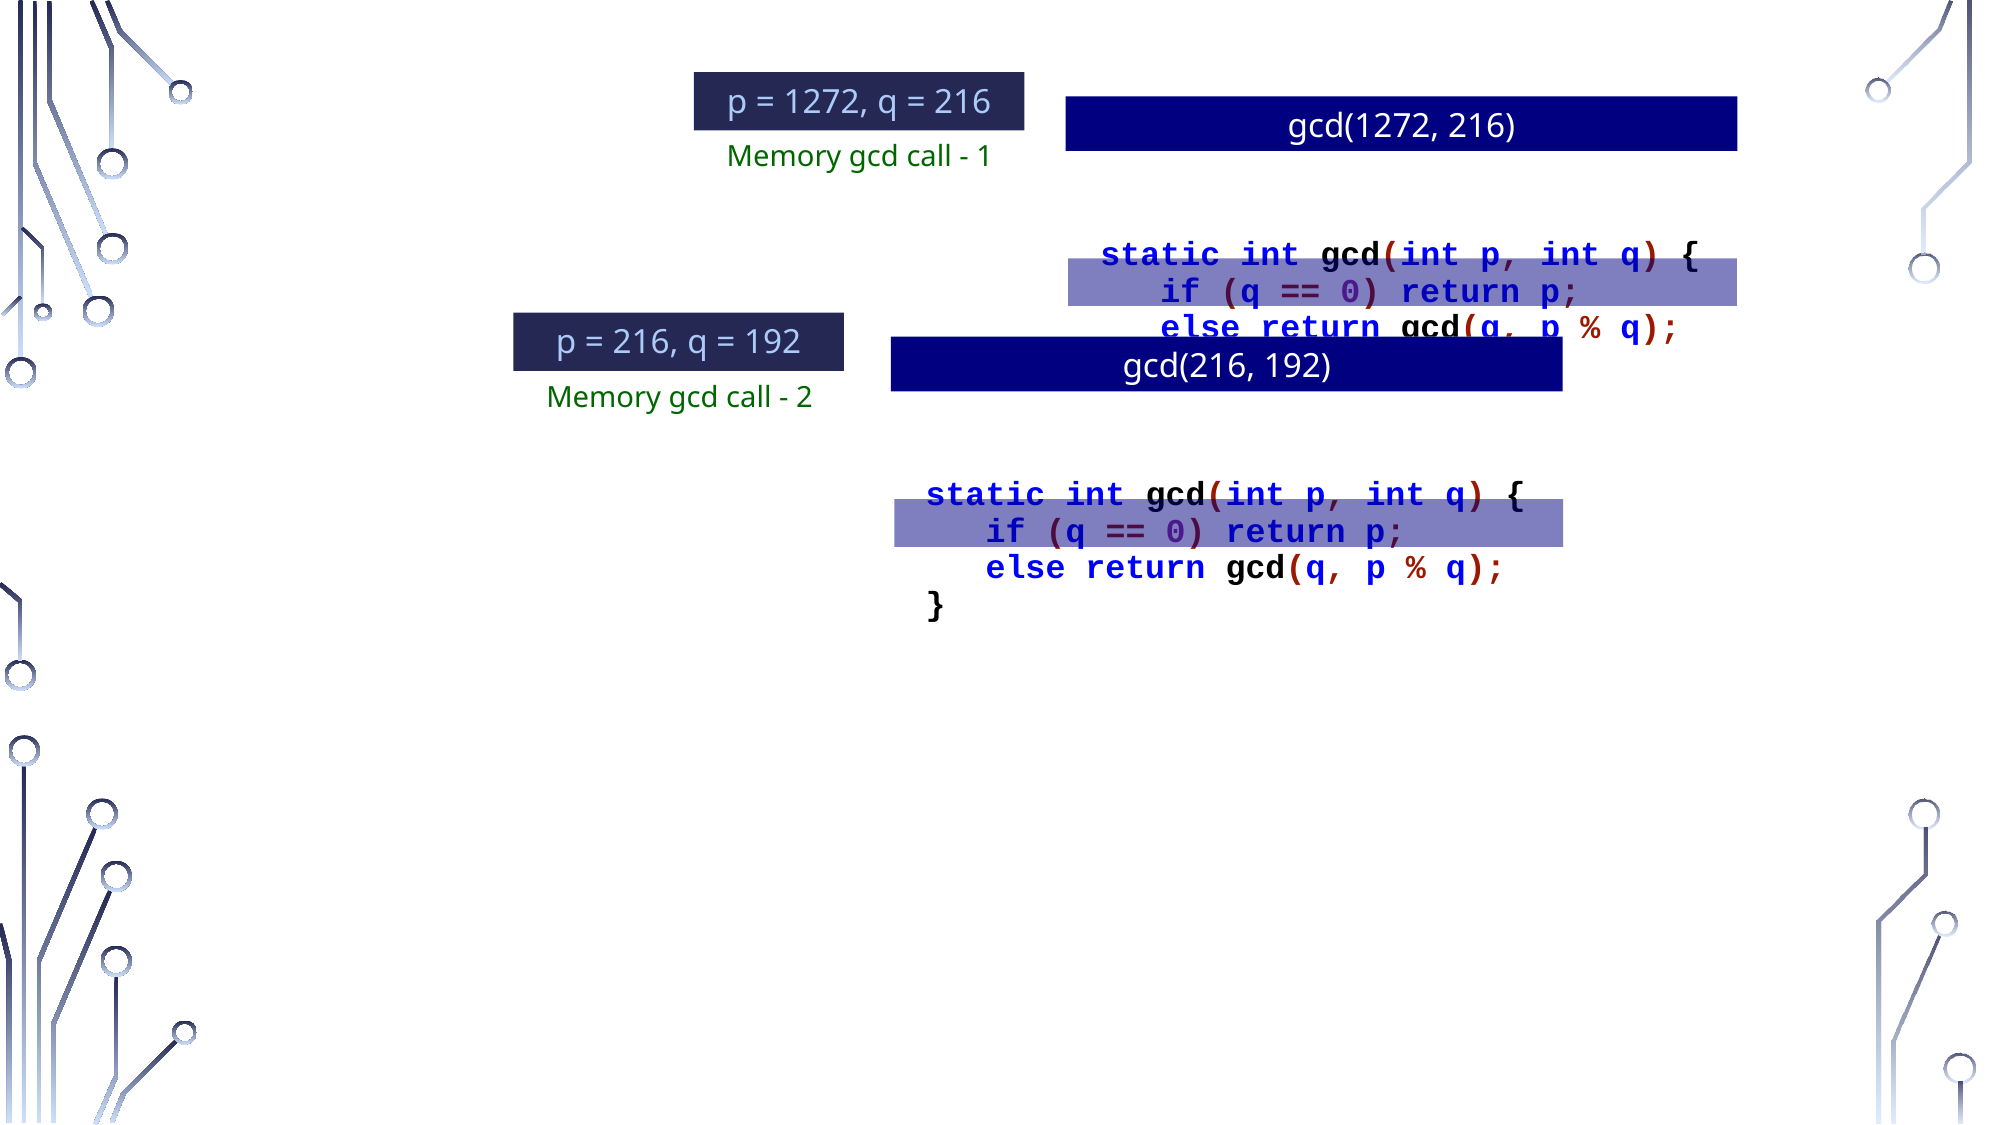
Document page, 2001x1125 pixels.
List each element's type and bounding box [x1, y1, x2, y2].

text_box [513, 312, 845, 415]
text_box [693, 71, 1025, 174]
text_box [1065, 96, 1738, 347]
text_box [890, 336, 1563, 587]
